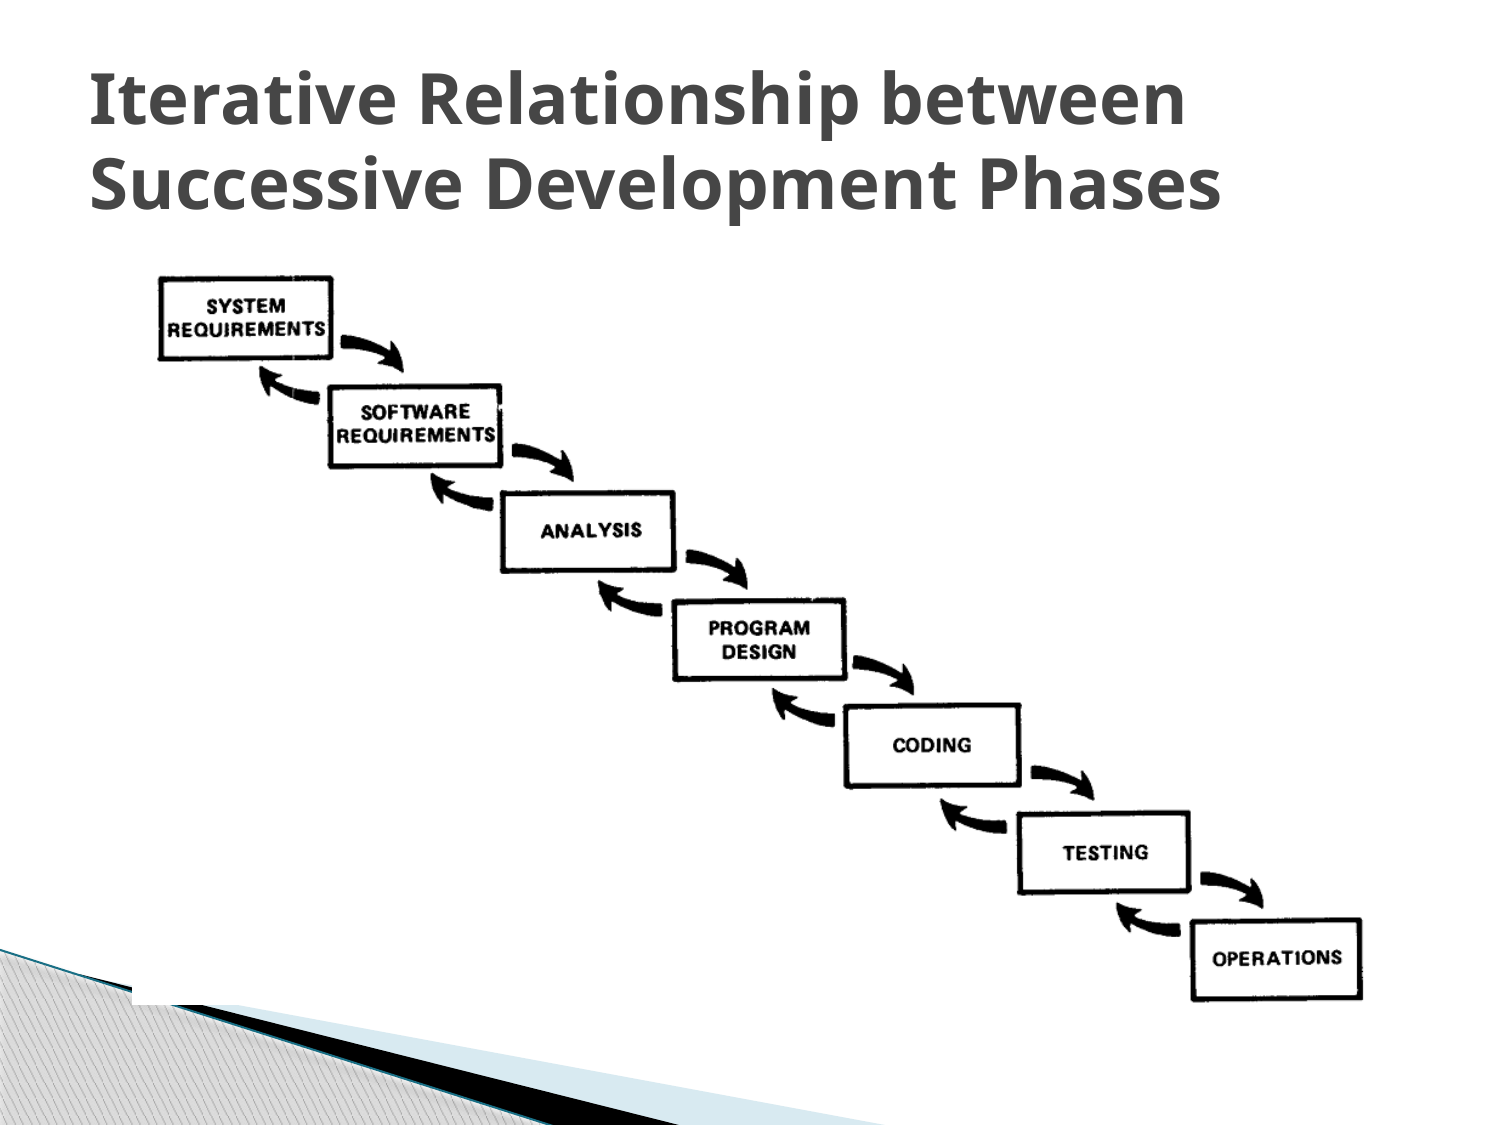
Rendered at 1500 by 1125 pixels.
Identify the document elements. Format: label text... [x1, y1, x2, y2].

title Iterative Relationship between Successive Development Phases [75, 45, 1425, 233]
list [132, 262, 1368, 1006]
